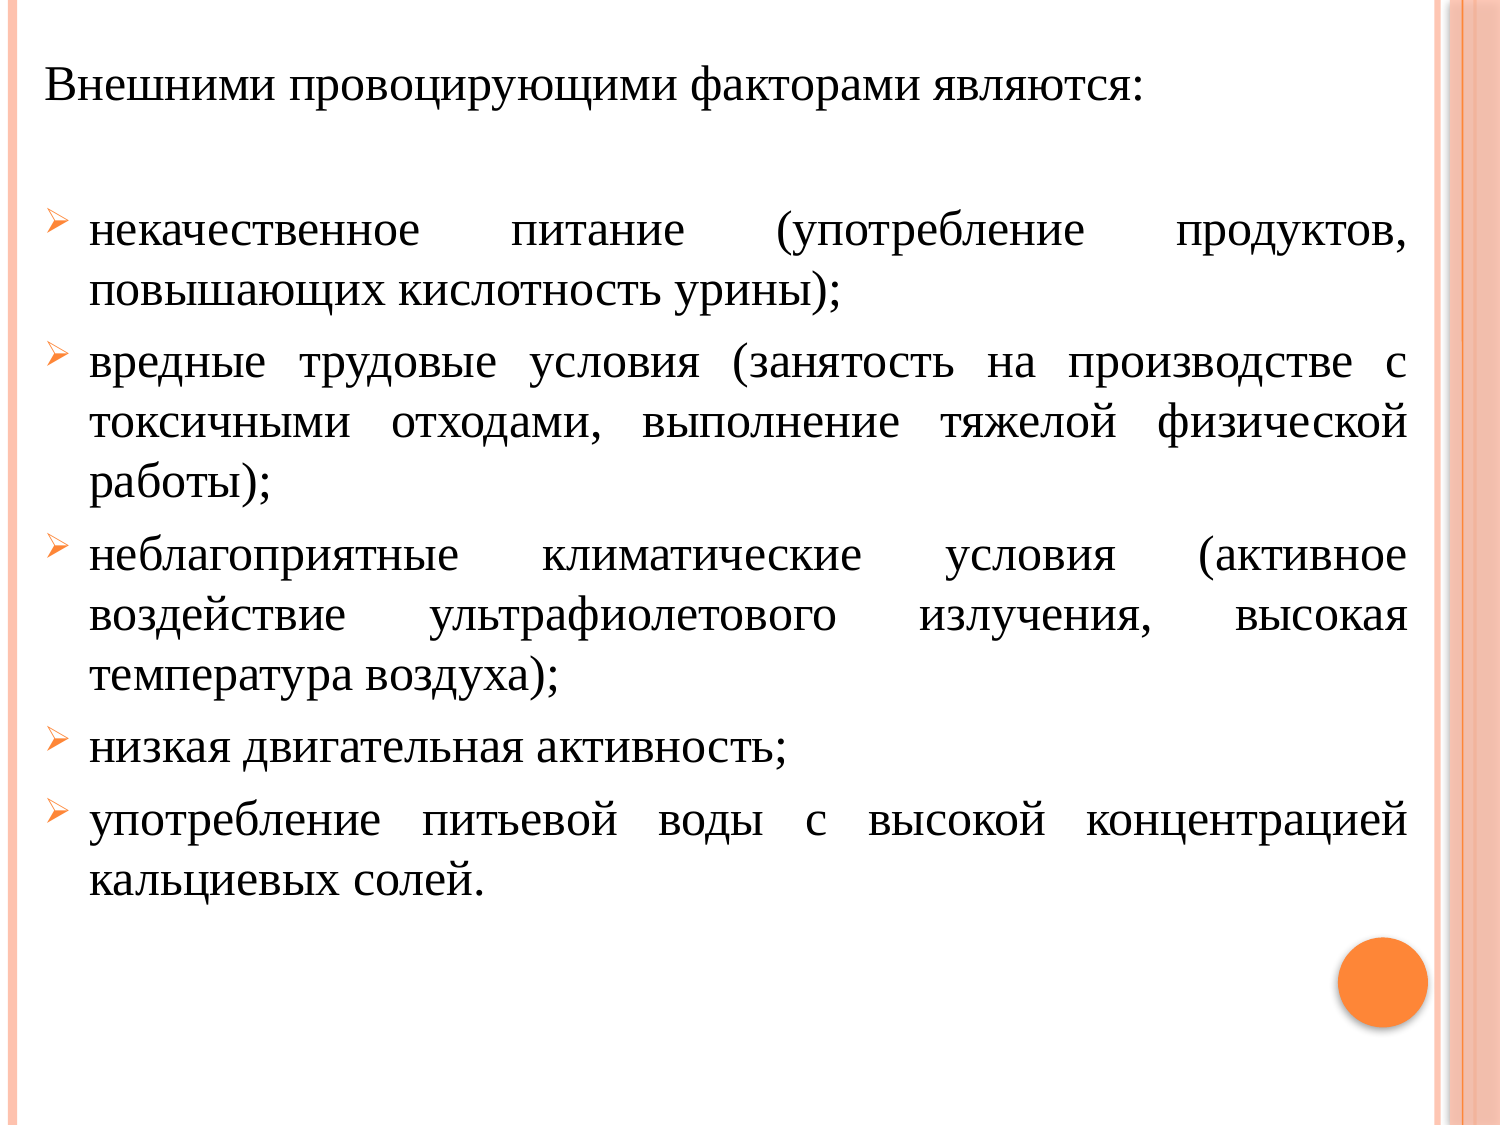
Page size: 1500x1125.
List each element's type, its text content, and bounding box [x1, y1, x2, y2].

list Внешними провоцирующими факторами являются: некачественное питание (употребление продуктов, повышающих кислотность урины); вредные трудовые условия (занятость на производстве с токсичными отходами, выполнение тяжелой физической работы); неблагоприятные климатические условия (активное воздействие ультрафиолетового излучения, высокая температура воздуха); низкая двигательная активность; употребление питьевой воды с высокой концентрацией кальциевых солей. [29, 42, 1424, 1062]
